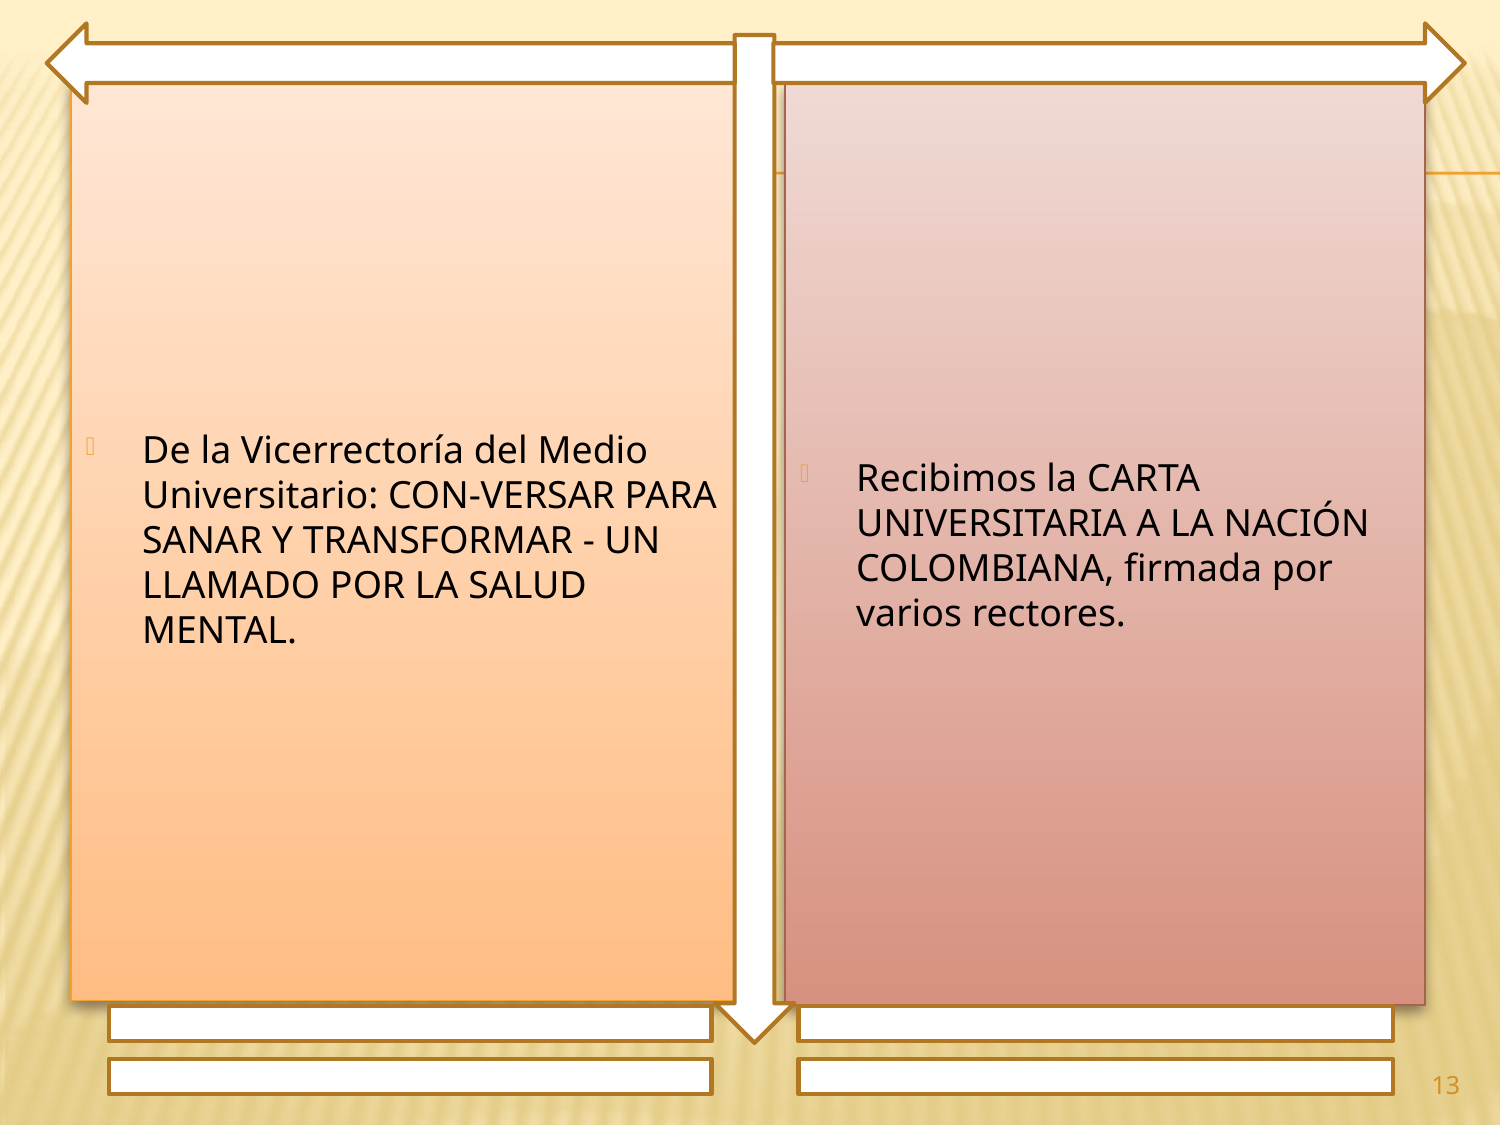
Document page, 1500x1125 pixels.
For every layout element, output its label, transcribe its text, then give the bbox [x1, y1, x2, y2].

text_box [107, 1004, 714, 1043]
list De la Vicerrectoría del Medio Universitario: CON-VERSAR PARA SANAR Y TRANSFORMAR - UN LLAMADO POR LA SALUD MENTAL. [70, 86, 732, 1001]
text_box [796, 1004, 1395, 1043]
text_box [796, 1057, 1395, 1096]
text_box [44, 21, 737, 105]
text_box [107, 1057, 714, 1096]
slide_number 13 [1350, 1062, 1475, 1103]
list Recibimos la CARTA UNIVERSITARIA A LA NACIÓN COLOMBIANA, firmada por varios rectores. [784, 86, 1426, 1006]
text_box [771, 21, 1467, 105]
text_box [712, 32, 797, 1046]
